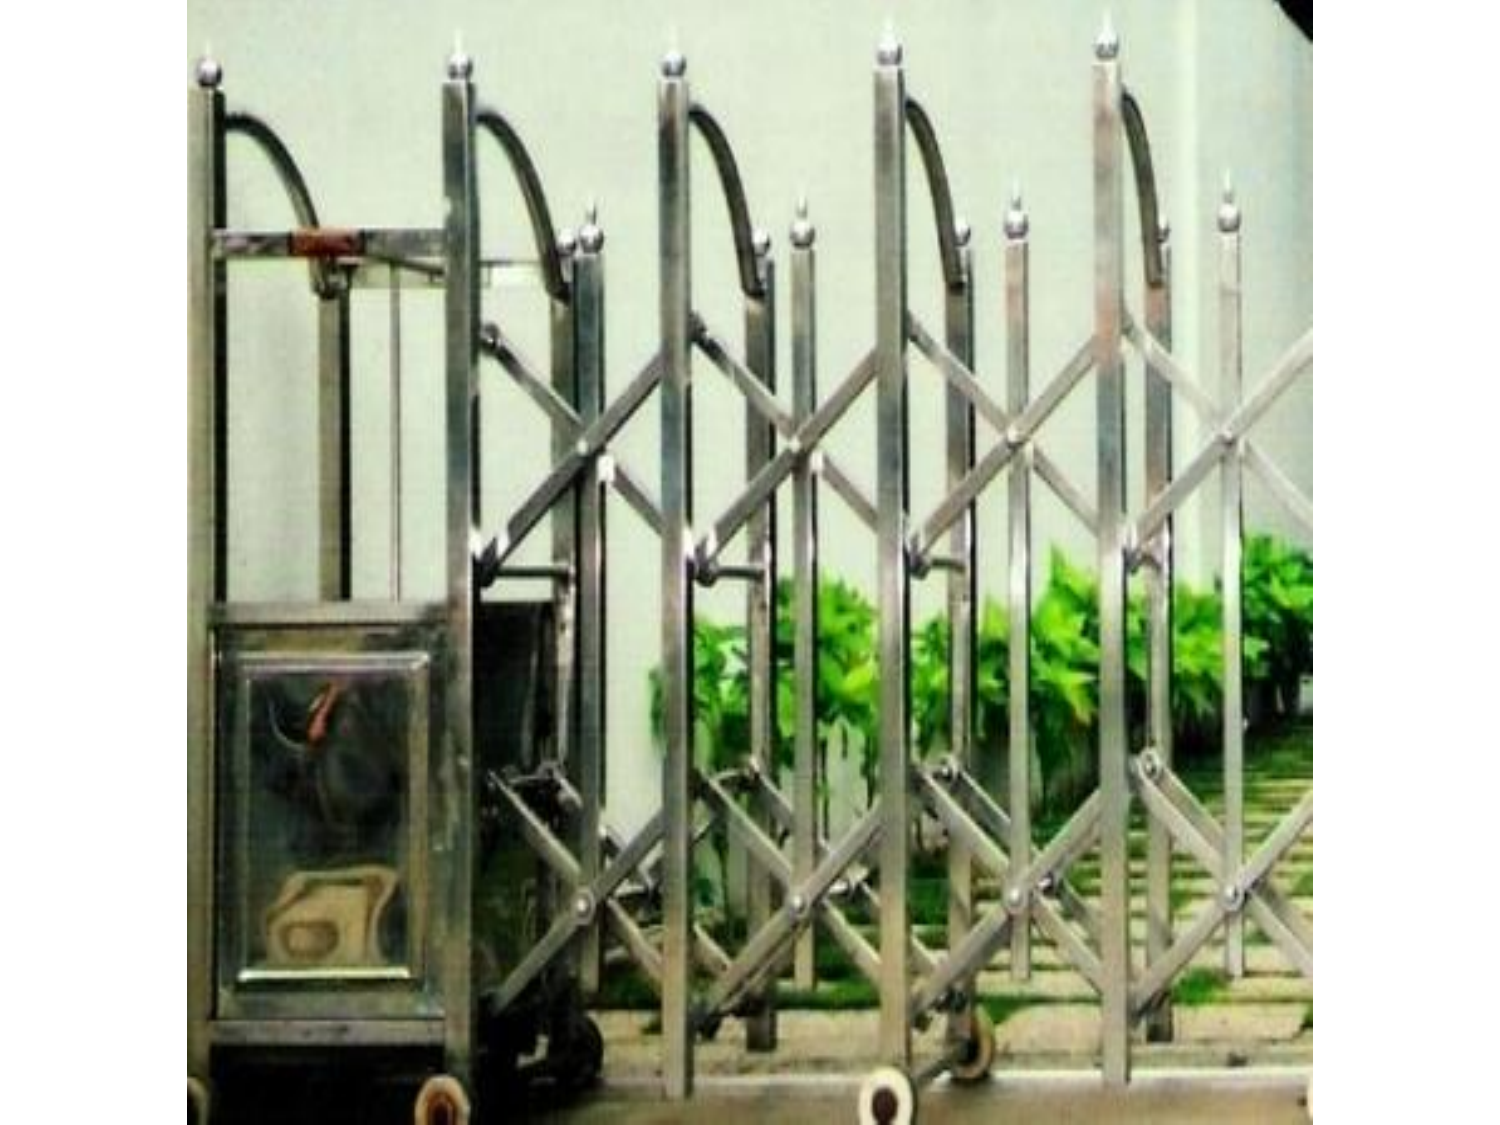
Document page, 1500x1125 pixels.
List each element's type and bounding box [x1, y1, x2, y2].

picture [187, 0, 1313, 1125]
